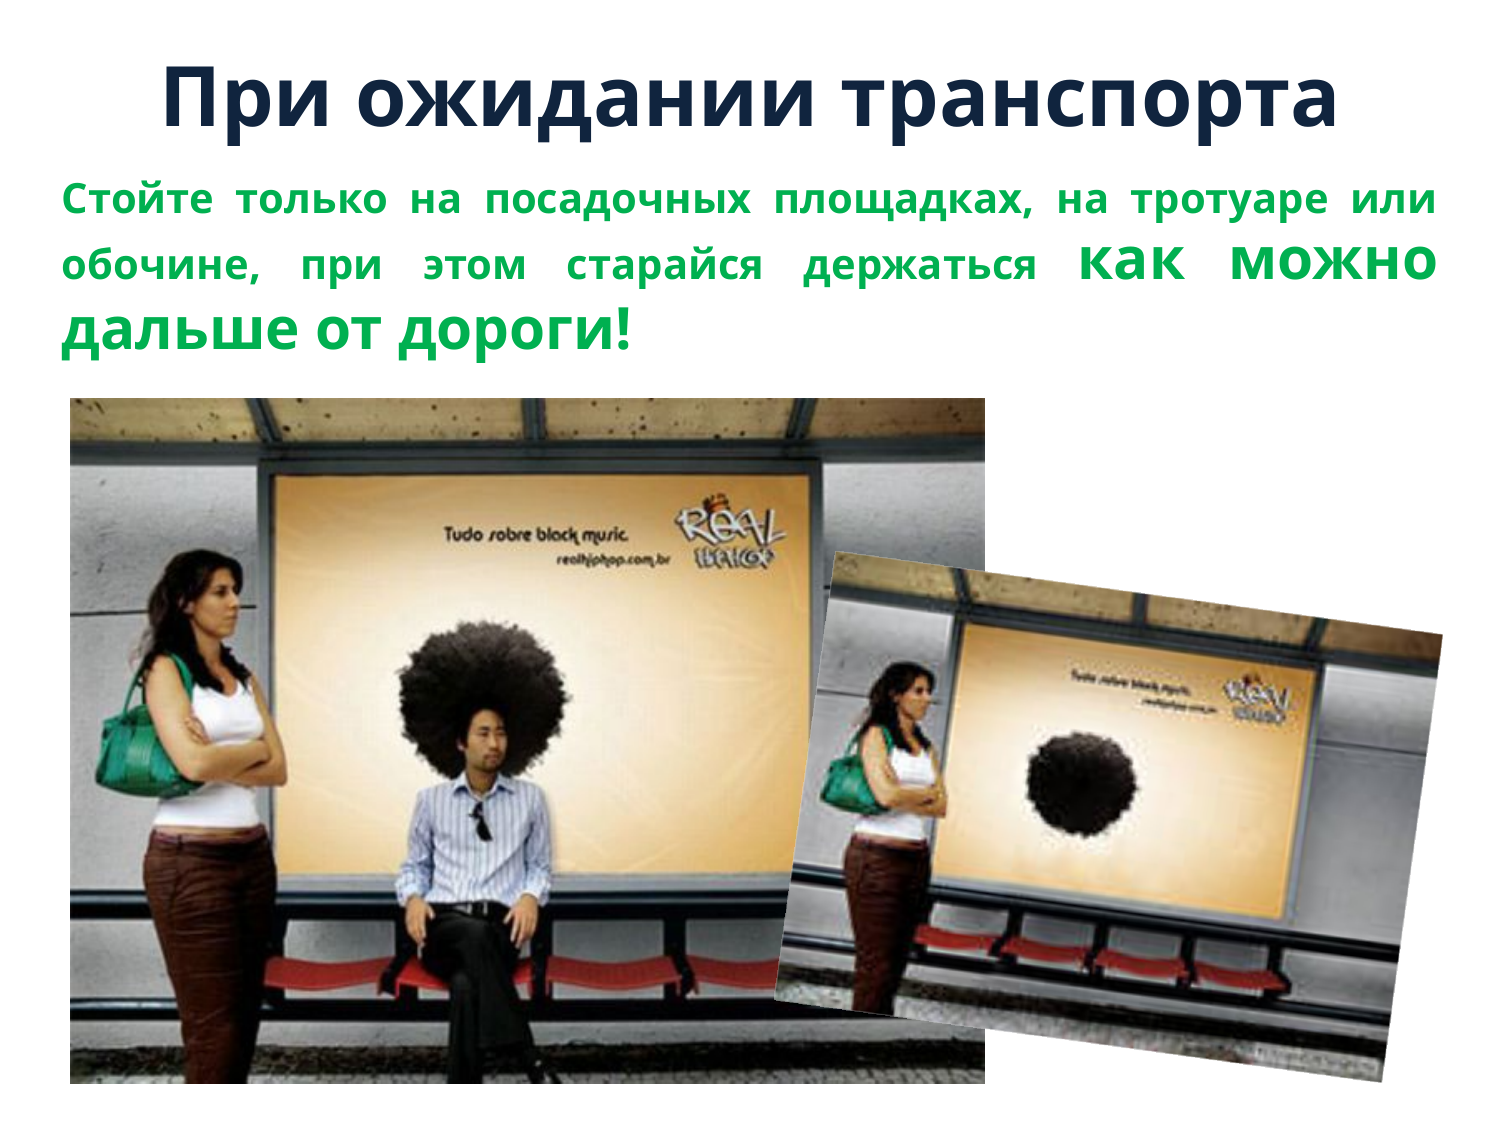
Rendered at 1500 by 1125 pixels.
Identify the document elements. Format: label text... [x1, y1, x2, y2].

subtitle Стойте только на посадочных площадках, на тротуаре или обочине, при этом старайся держаться как можно дальше от дороги! [46, 164, 1454, 610]
text_box При ожидании транспорта [46, 35, 1454, 151]
picture [70, 398, 1442, 1084]
